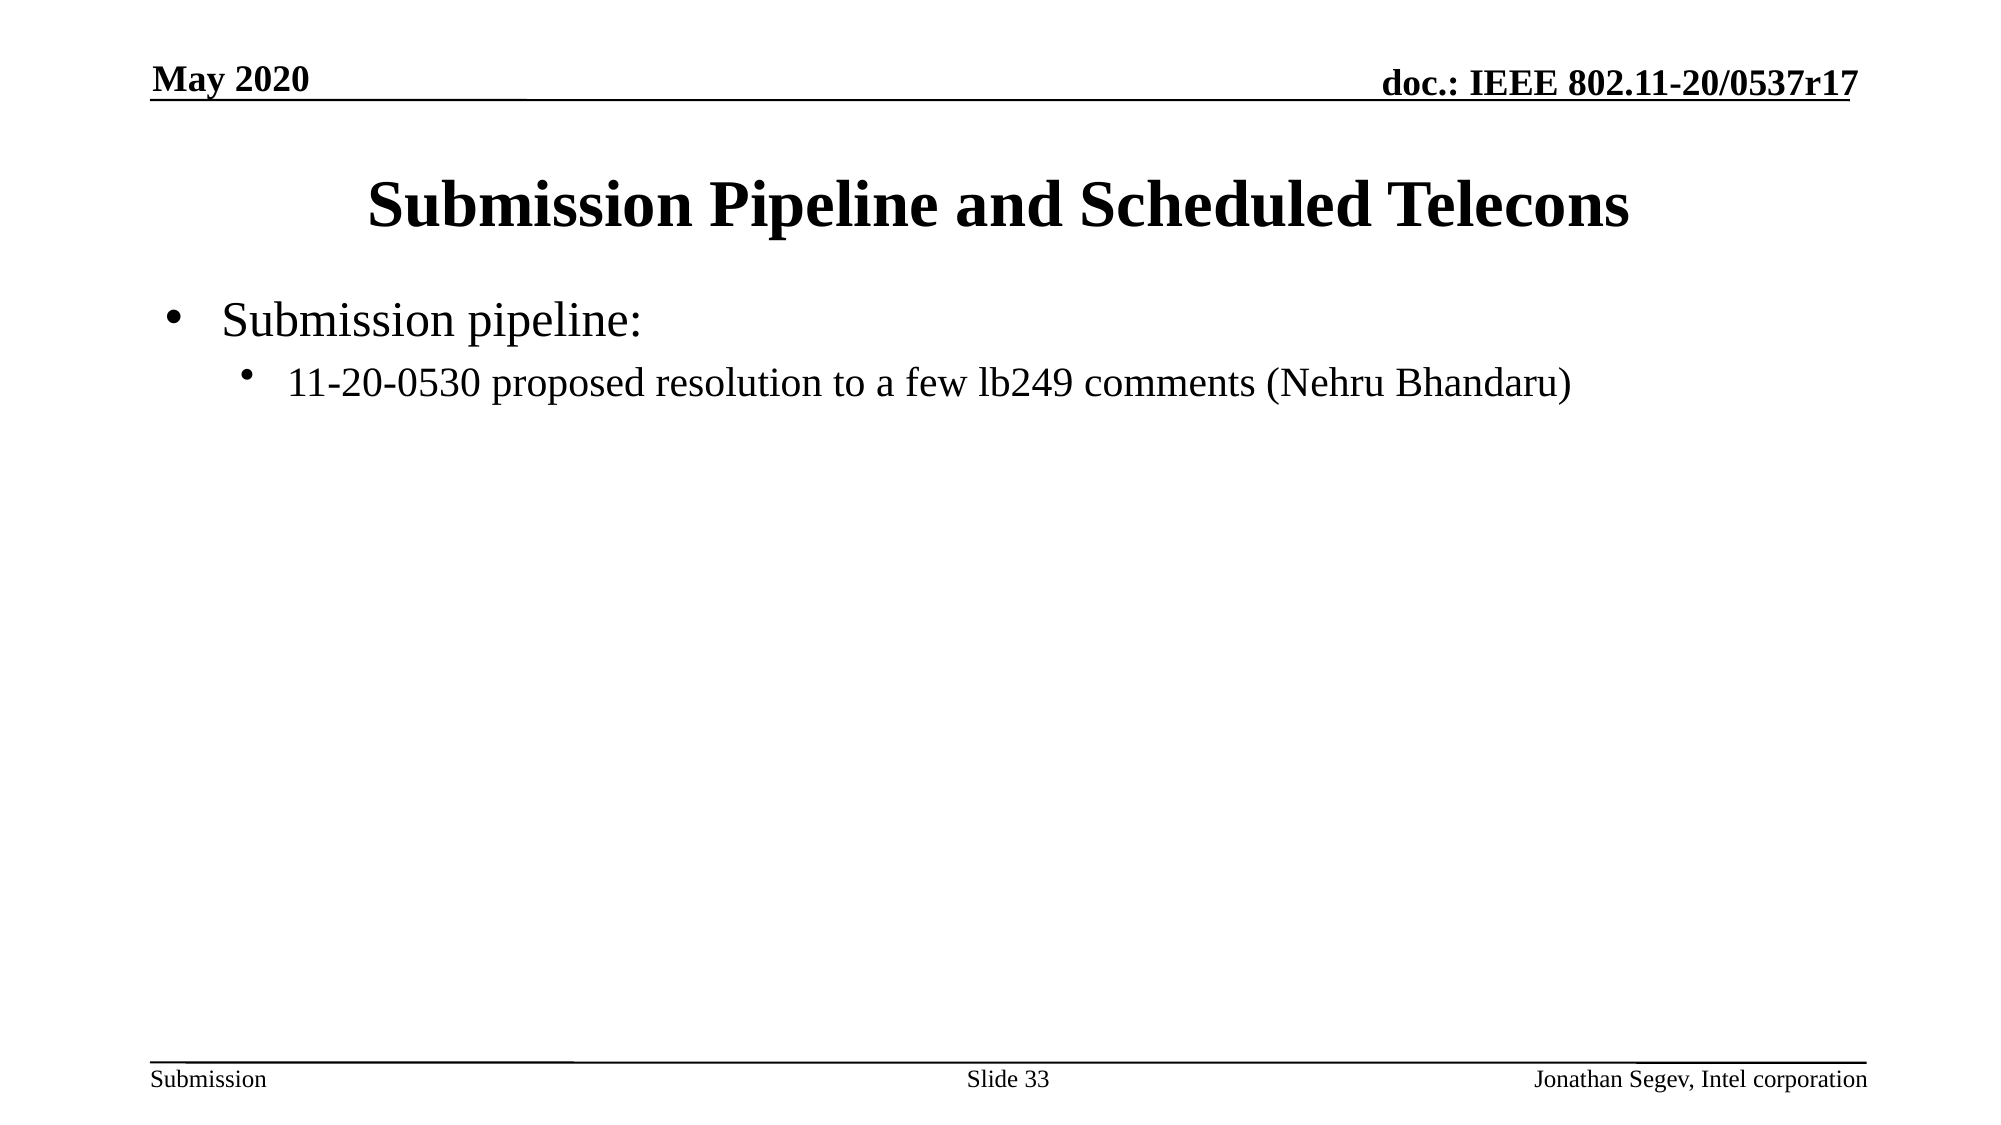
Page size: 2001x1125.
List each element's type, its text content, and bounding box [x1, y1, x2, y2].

slide_number Slide 33 [950, 1061, 1067, 1123]
list Submission pipeline: 11-20-0530 proposed resolution to a few lb249 comments (Nehru Bhandaru) [149, 278, 1850, 670]
title Submission Pipeline and Scheduled Telecons [149, 112, 1850, 278]
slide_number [152, 54, 563, 100]
footer Jonathan Segev, Intel corporation [1171, 1061, 1869, 1093]
